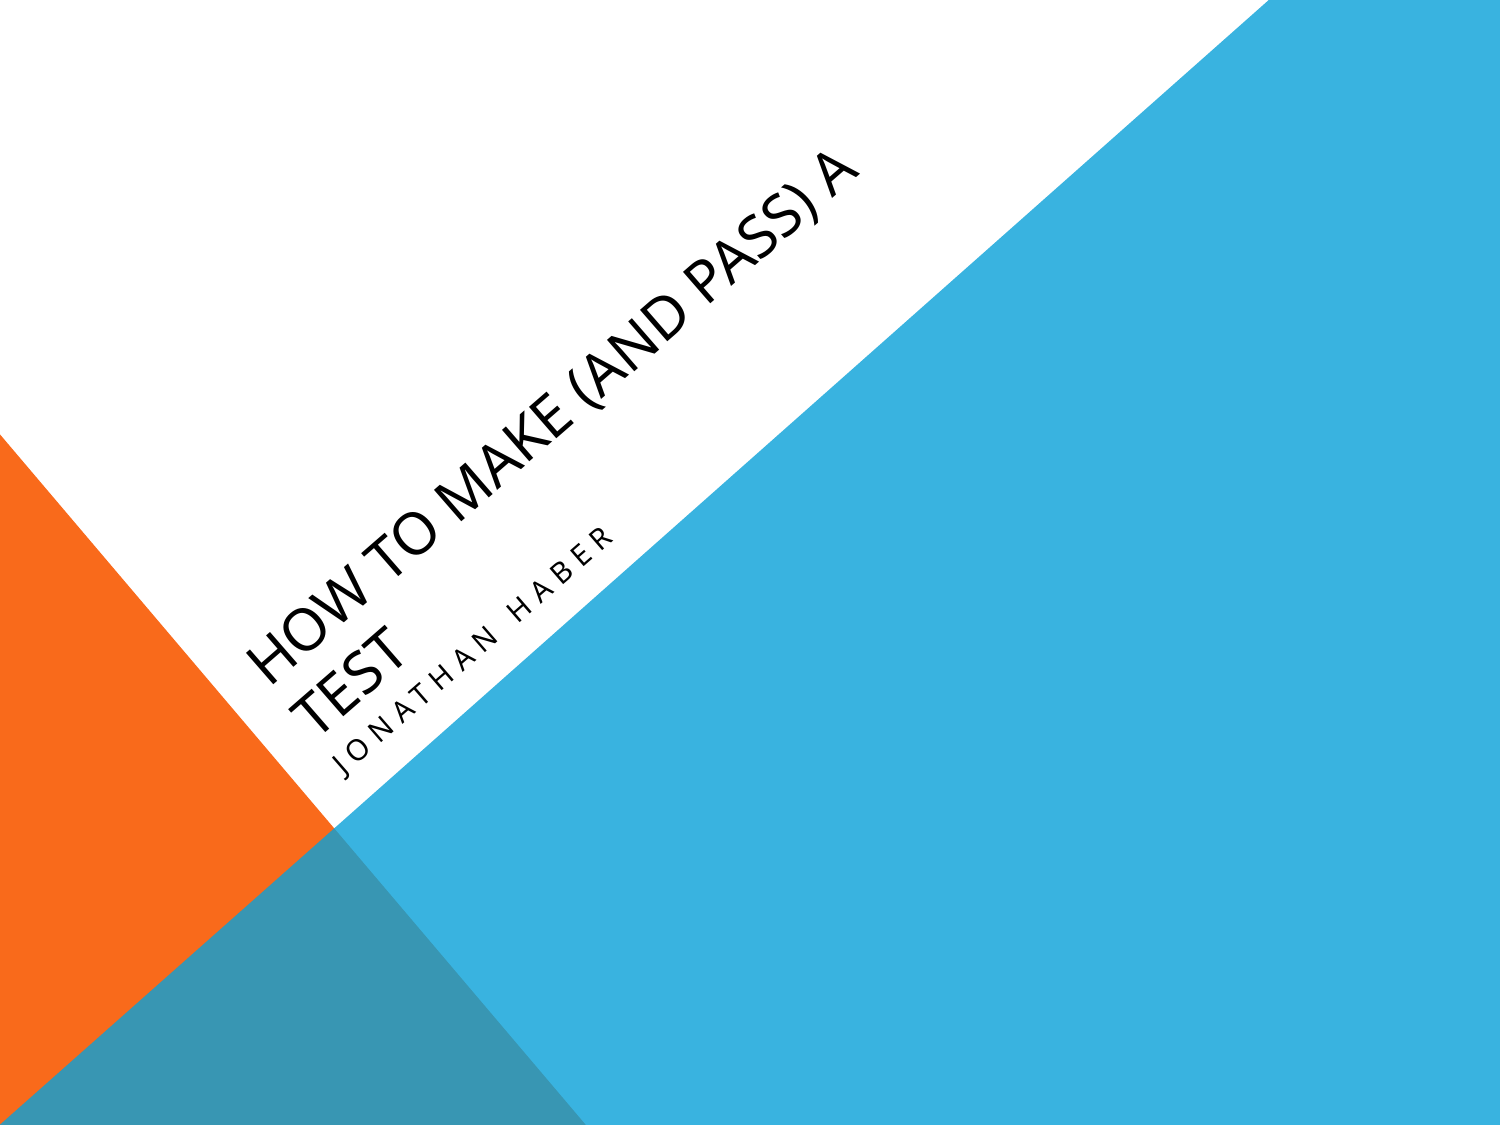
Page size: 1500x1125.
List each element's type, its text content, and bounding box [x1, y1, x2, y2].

subtitle JONATHAN HABER [312, 61, 1154, 804]
title How to make (and pass) a test [182, 4, 1012, 761]
